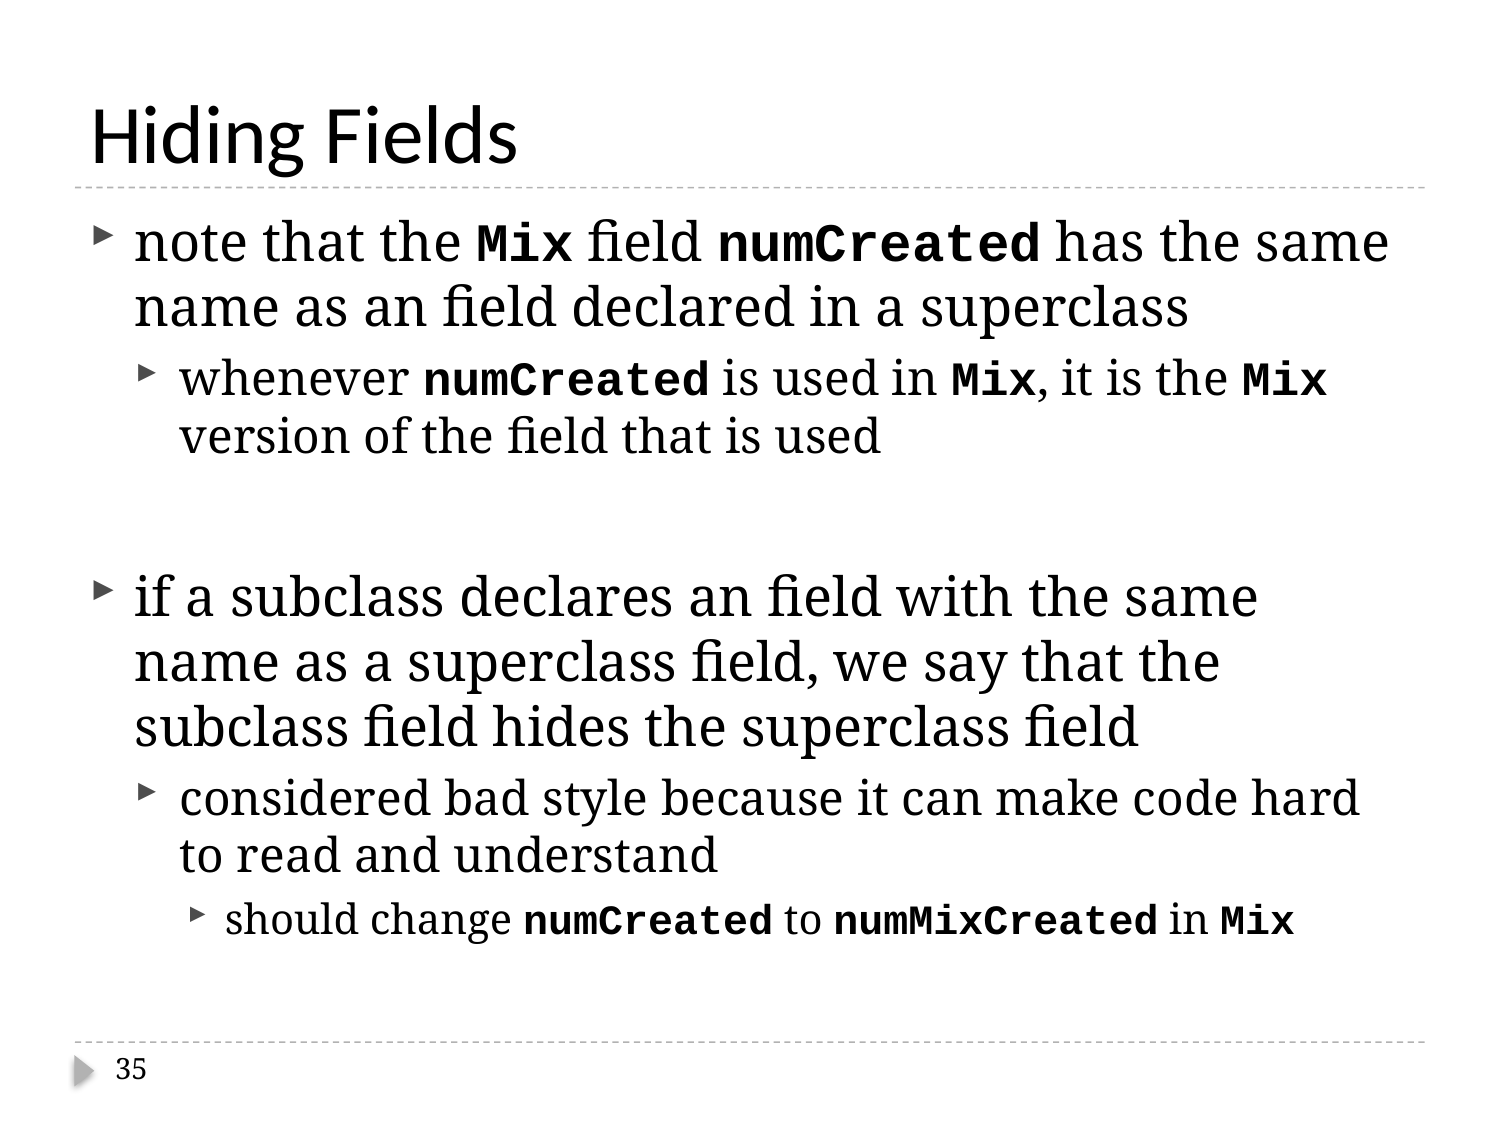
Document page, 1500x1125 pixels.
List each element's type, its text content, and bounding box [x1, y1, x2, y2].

slide_number 35 [100, 1042, 426, 1103]
list note that the Mix field numCreated has the same name as an field declared in a superclass whenever numCreated is used in Mix, it is the Mix version of the field that is used if a subclass declares an field with the same name as a superclass field, we say that the subclass field hides the superclass field considered bad style because it can make code hard to read and understand should change numCreated to numMixCreated in Mix [74, 199, 1426, 1011]
title Hiding Fields [74, 24, 1426, 188]
